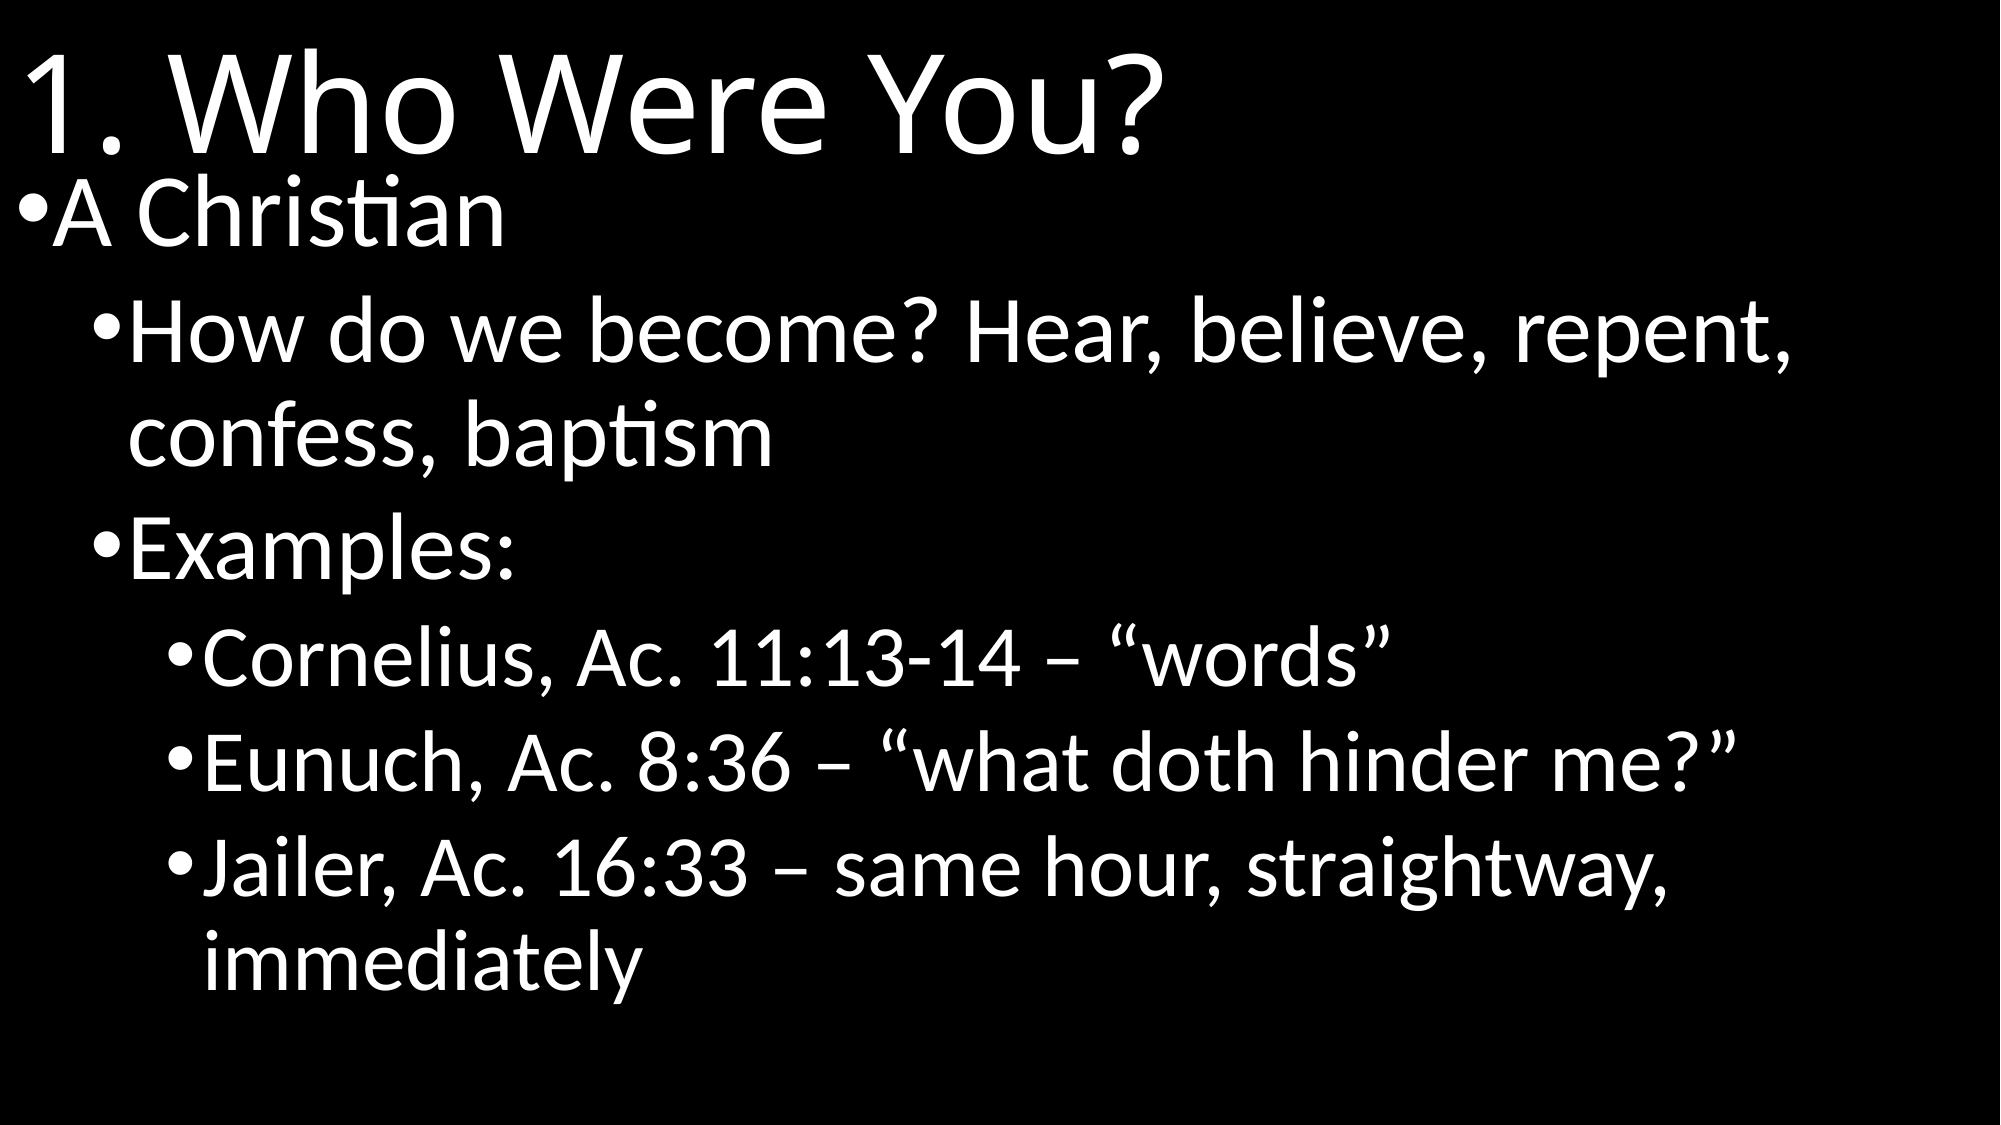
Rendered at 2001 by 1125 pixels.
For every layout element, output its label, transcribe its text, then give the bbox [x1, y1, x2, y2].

list A Christian How do we become? Hear, believe, repent, confess, baptism Examples: Cornelius, Ac. 11:13-14 – “words” Eunuch, Ac. 8:36 – “what doth hinder me?” Jailer, Ac. 16:33 – same hour, straightway, immediately [0, 149, 2000, 1125]
title 1. Who Were You? [0, 0, 2000, 149]
